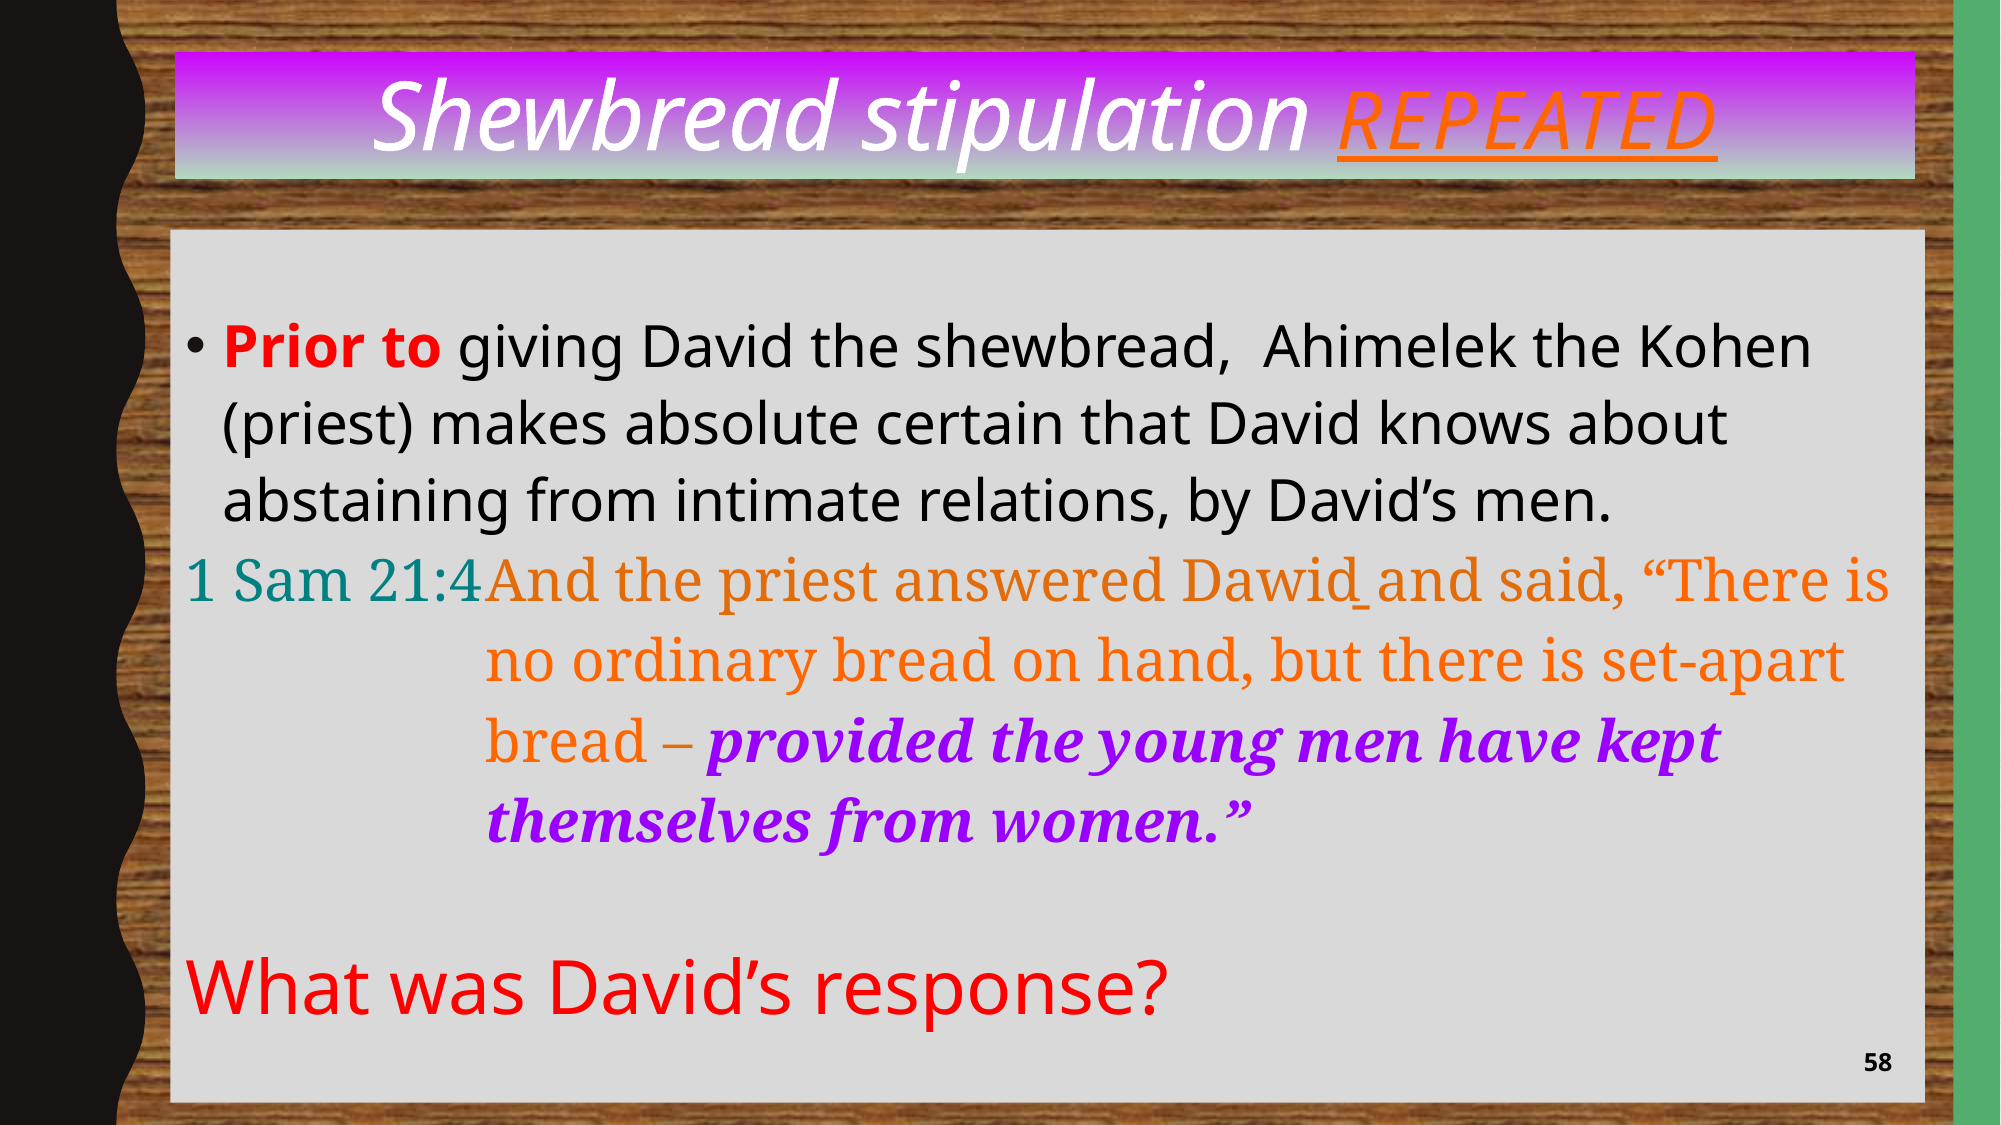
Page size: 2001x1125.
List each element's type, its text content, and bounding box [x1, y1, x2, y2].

title Shewbread stipulation repeated [175, 52, 1915, 179]
slide_number 58 [1445, 1035, 1908, 1092]
picture [117, 0, 1953, 1125]
list Prior to giving David the shewbread, Ahimelek the Kohen (priest) makes absolute certain that David knows about abstaining from intimate relations, by David’s men. 1 Sam 21:4 And the priest answered Dawiḏ and said, “There is no ordinary bread on hand, but there is set-apart bread – provided the young men have kept themselves from women.” What was David’s response? [170, 229, 1925, 1103]
